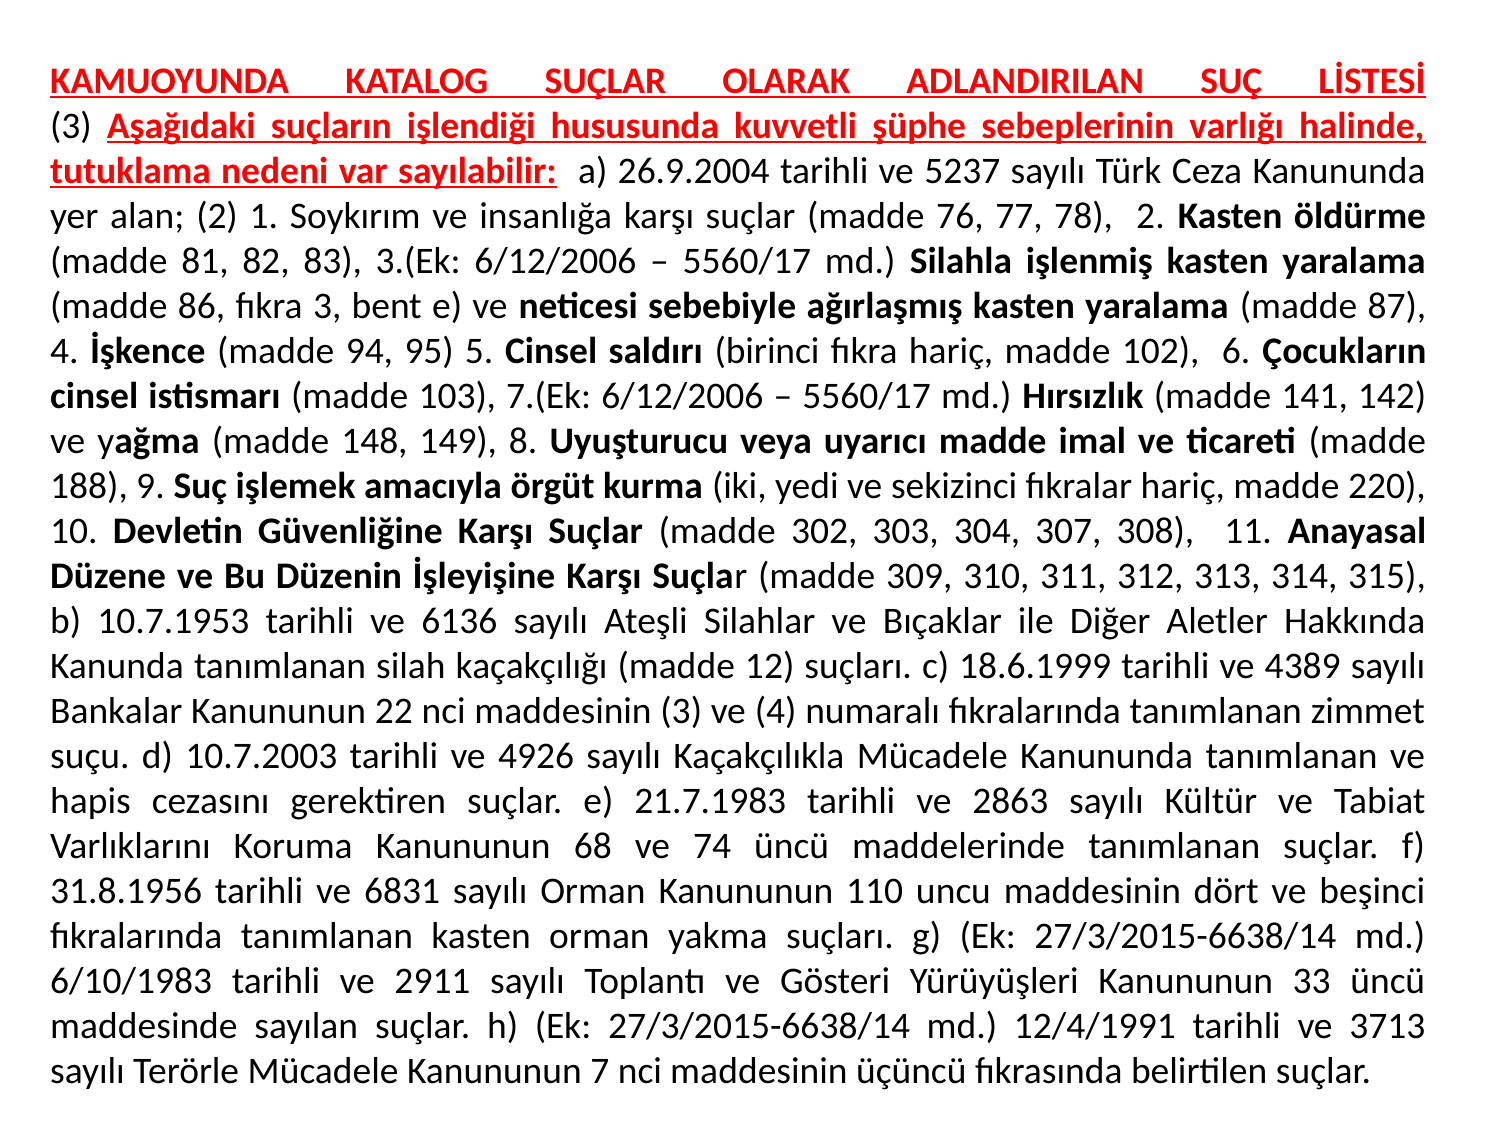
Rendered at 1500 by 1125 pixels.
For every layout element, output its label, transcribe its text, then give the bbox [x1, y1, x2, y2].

title KAMUOYUNDA KATALOG SUÇLAR OLARAK ADLANDIRILAN SUÇ LİSTESİ (3) Aşağıdaki suçların işlendiği hususunda kuvvetli şüphe sebeplerinin varlığı halinde, tutuklama nedeni var sayılabilir: a) 26.9.2004 tarihli ve 5237 sayılı Türk Ceza Kanununda yer alan; (2) 1. Soykırım ve insanlığa karşı suçlar (madde 76, 77, 78), 2. Kasten öldürme (madde 81, 82, 83), 3.(Ek: 6/12/2006 – 5560/17 md.) Silahla işlenmiş kasten yaralama (madde 86, fıkra 3, bent e) ve neticesi sebebiyle ağırlaşmış kasten yaralama (madde 87), 4. İşkence (madde 94, 95) 5. Cinsel saldırı (birinci fıkra hariç, madde 102), 6. Çocukların cinsel istismarı (madde 103), 7.(Ek: 6/12/2006 – 5560/17 md.) Hırsızlık (madde 141, 142) ve yağma (madde 148, 149), 8. Uyuşturucu veya uyarıcı madde imal ve ticareti (madde 188), 9. Suç işlemek amacıyla örgüt kurma (iki, yedi ve sekizinci fıkralar hariç, madde 220), 10. Devletin Güvenliğine Karşı Suçlar (madde 302, 303, 304, 307, 308), 11. Anayasal Düzene ve Bu Düzenin İşleyişine Karşı Suçlar (madde 309, 310, 311, 312, 313, 314, 315), b) 10.7.1953 tarihli ve 6136 sayılı Ateşli Silahlar ve Bıçaklar ile Diğer Aletler Hakkında Kanunda tanımlanan silah kaçakçılığı (madde 12) suçları. c) 18.6.1999 tarihli ve 4389 sayılı Bankalar Kanununun 22 nci maddesinin (3) ve (4) numaralı fıkralarında tanımlanan zimmet suçu. d) 10.7.2003 tarihli ve 4926 sayılı Kaçakçılıkla Mücadele Kanununda tanımlanan ve hapis cezasını gerektiren suçlar. e) 21.7.1983 tarihli ve 2863 sayılı Kültür ve Tabiat Varlıklarını Koruma Kanununun 68 ve 74 üncü maddelerinde tanımlanan suçlar. f) 31.8.1956 tarihli ve 6831 sayılı Orman Kanununun 110 uncu maddesinin dört ve beşinci fıkralarında tanımlanan kasten orman yakma suçları. g) (Ek: 27/3/2015-6638/14 md.) 6/10/1983 tarihli ve 2911 sayılı Toplantı ve Gösteri Yürüyüşleri Kanununun 33 üncü maddesinde sayılan suçlar. h) (Ek: 27/3/2015-6638/14 md.) 12/4/1991 tarihli ve 3713 sayılı Terörle Mücadele Kanununun 7 nci maddesinin üçüncü fıkrasında belirtilen suçlar. [35, 35, 1442, 1067]
